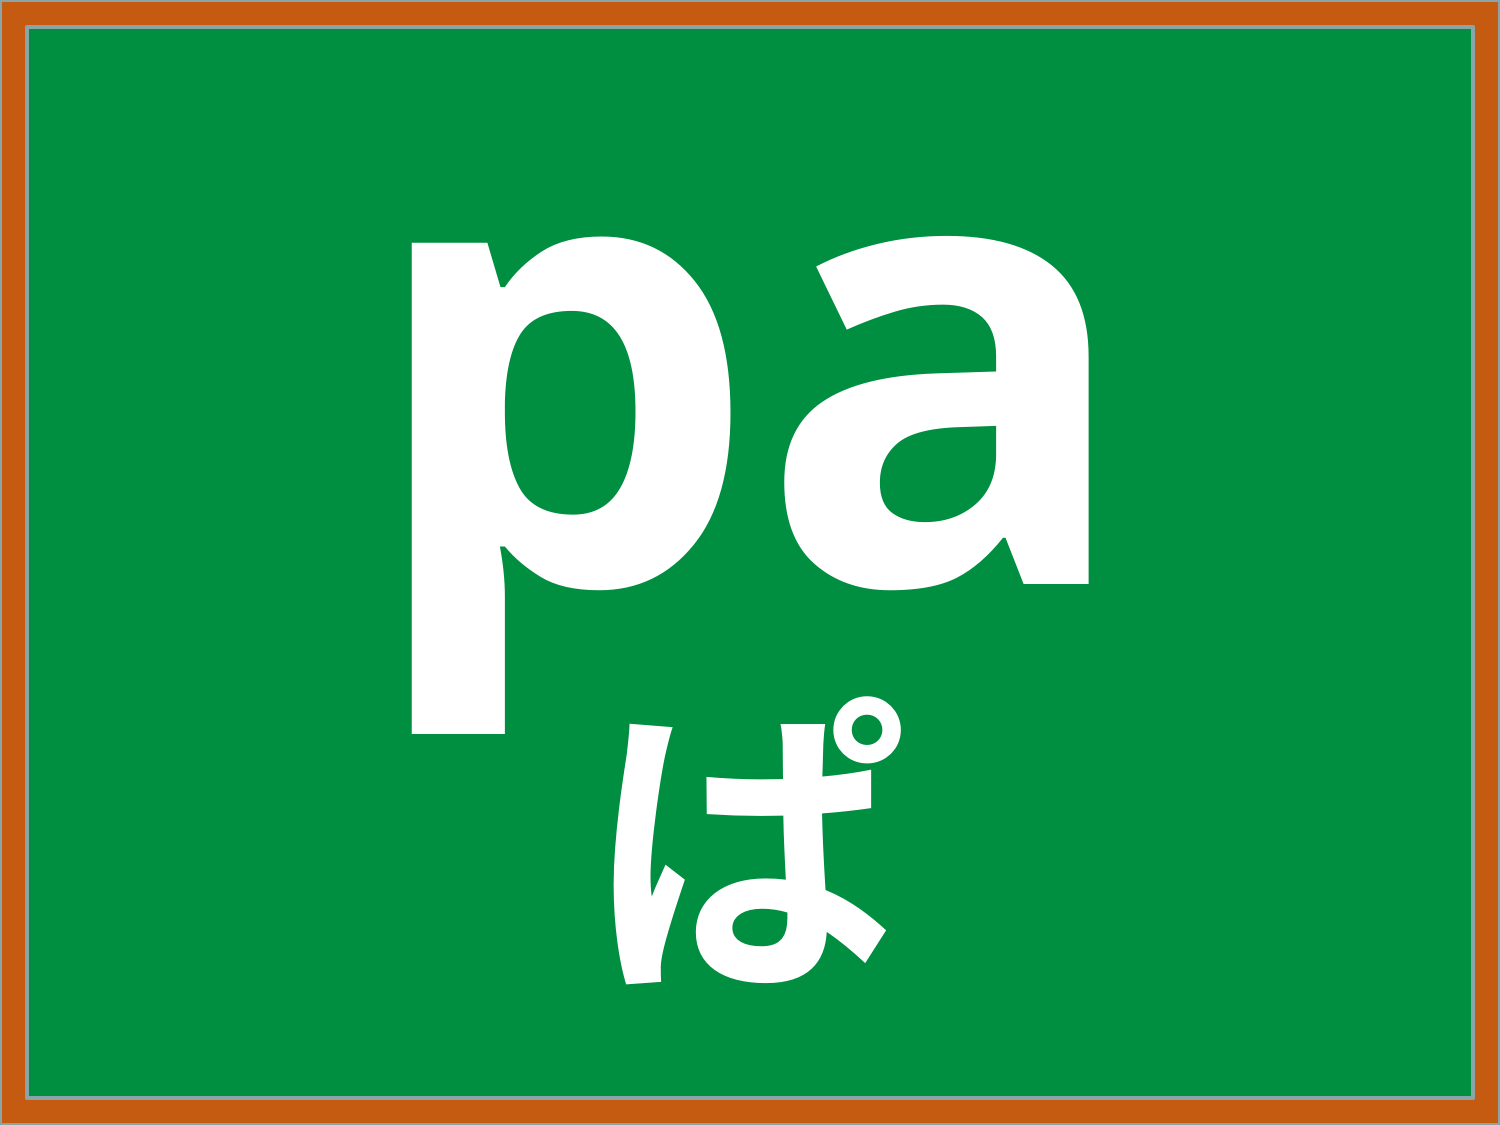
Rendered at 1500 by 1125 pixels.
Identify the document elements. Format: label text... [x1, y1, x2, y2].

text_box ぱ [355, 615, 1145, 1035]
text_box pa [177, 106, 1323, 562]
